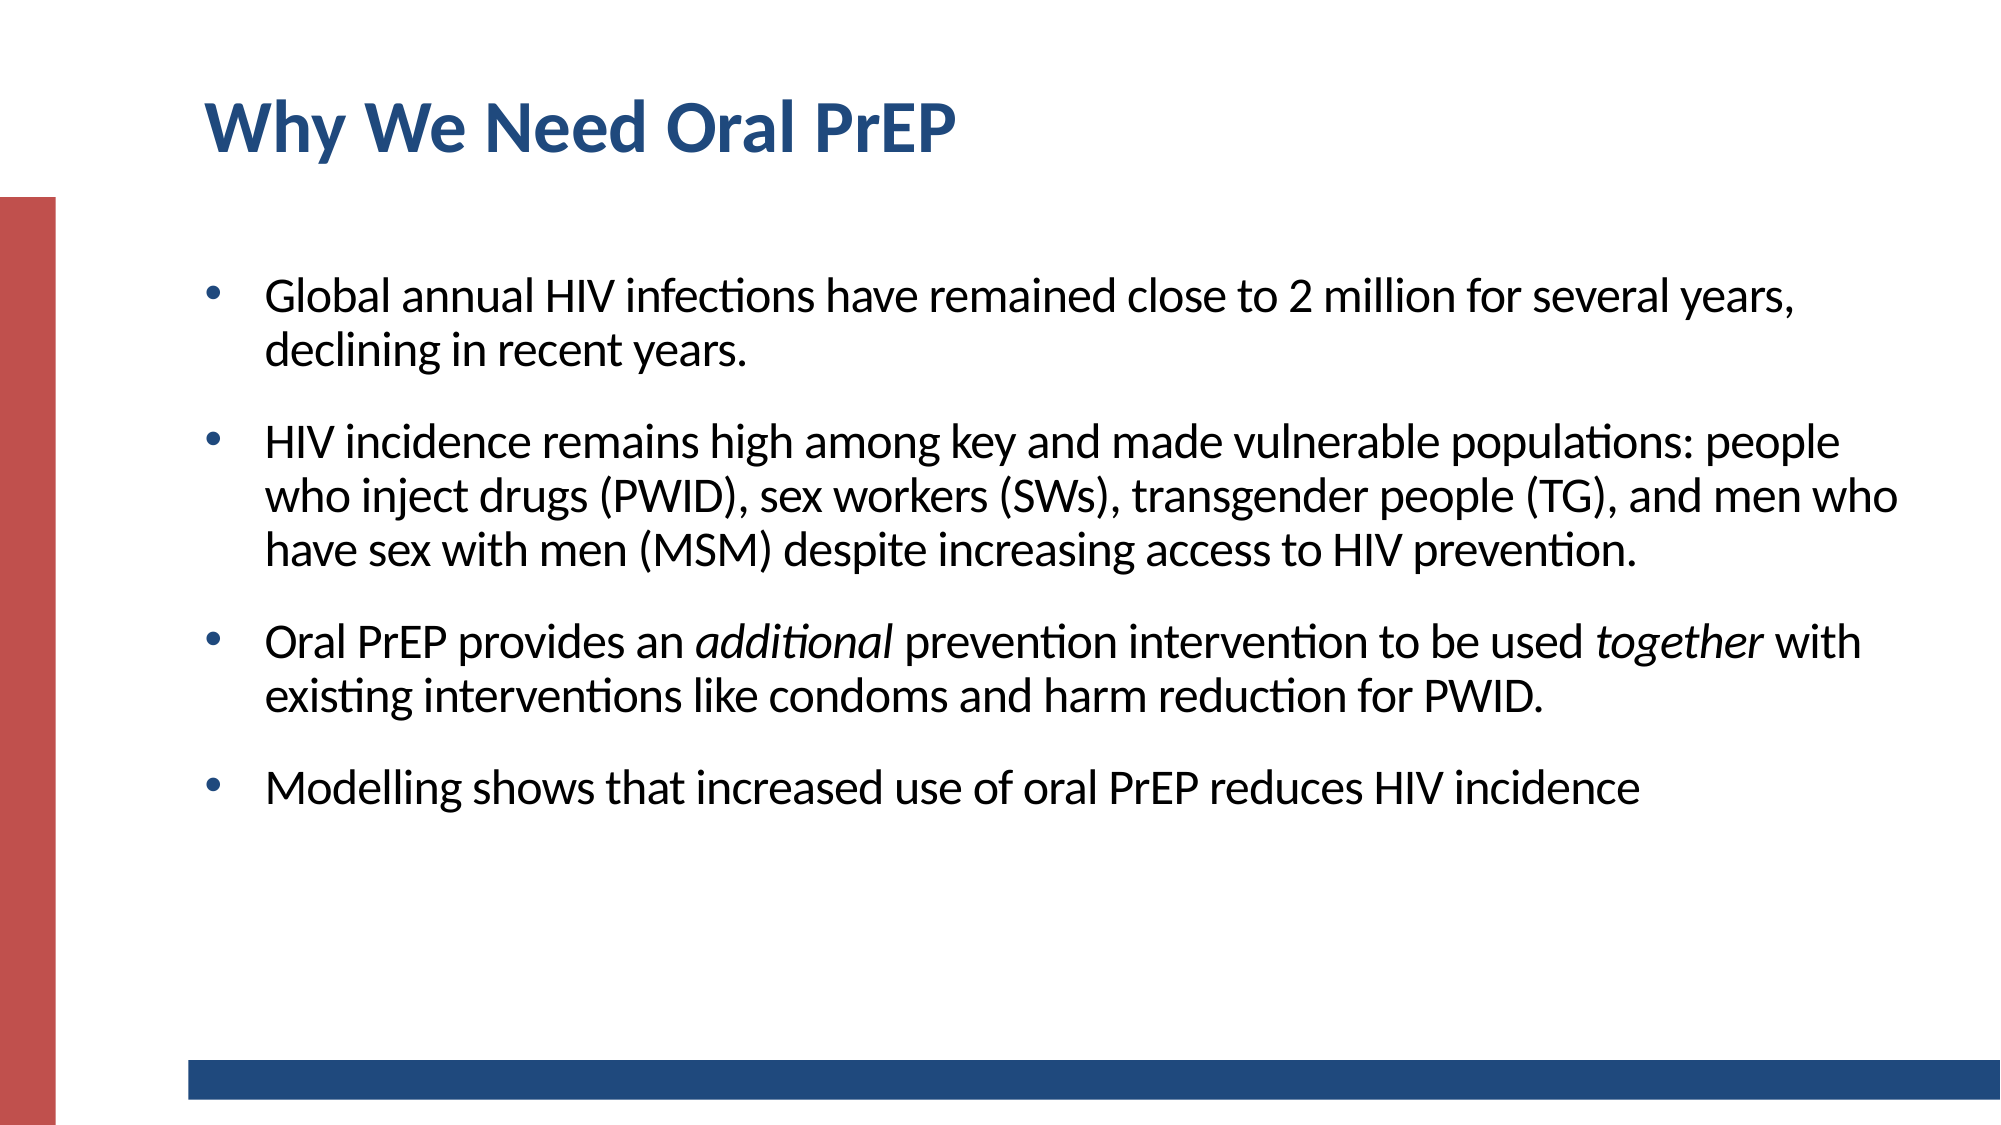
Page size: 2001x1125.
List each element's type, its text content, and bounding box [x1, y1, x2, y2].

list Global annual HIV infections have remained close to 2 million for several years, declining in recent years. HIV incidence remains high among key and made vulnerable populations: people who inject drugs (PWID), sex workers (SWs), transgender people (TG), and men who have sex with men (MSM) despite increasing access to HIV prevention. Oral PrEP provides an additional prevention intervention to be used together with existing interventions like condoms and harm reduction for PWID. Modelling shows that increased use of oral PrEP reduces HIV incidence [189, 260, 1940, 1063]
title Why We Need Oral PrEP [189, 52, 1920, 193]
